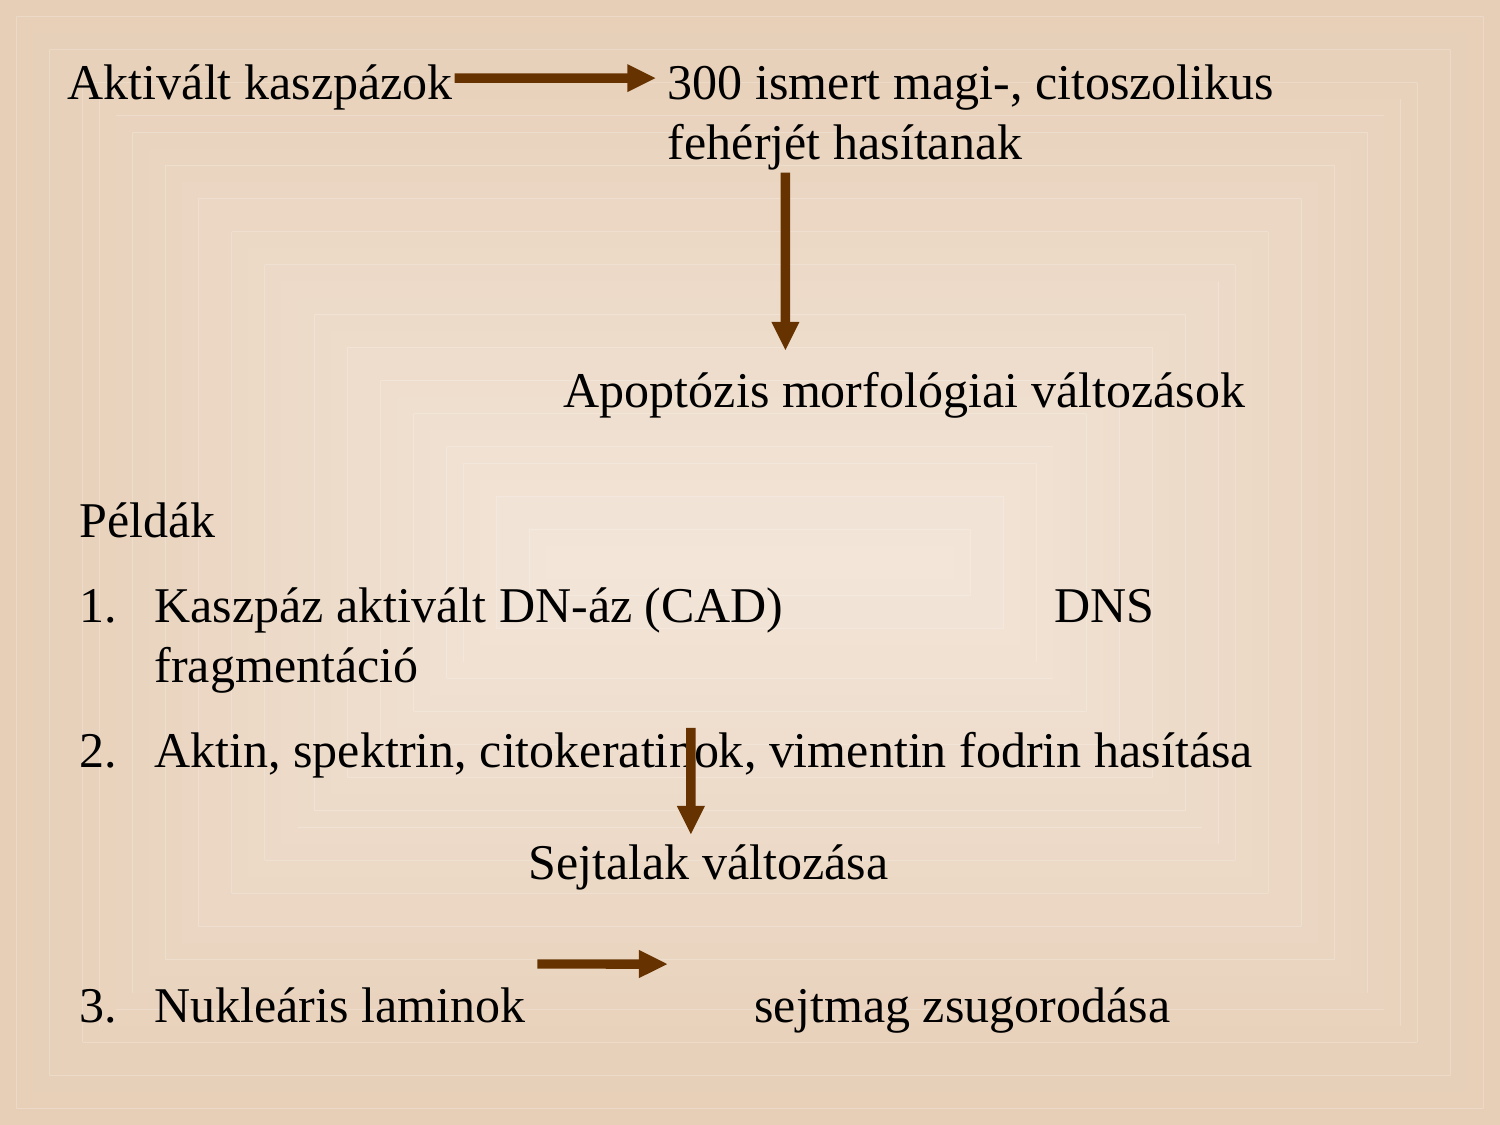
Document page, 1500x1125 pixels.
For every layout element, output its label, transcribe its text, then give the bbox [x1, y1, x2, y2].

text_box [779, 172, 792, 349]
text_box [454, 71, 656, 85]
text_box [537, 957, 668, 971]
text_box Példák Kaszpáz aktivált DN-áz (CAD) DNS fragmentáció Aktin, spektrin, citokeratinok, vimentin fodrin hasítása Nukleáris laminok sejtmag zsugorodása [64, 479, 1436, 1040]
text_box Sejtalak változása [513, 822, 916, 898]
text_box Apoptózis morfológiai változások [549, 349, 1282, 425]
text_box Aktivált kaszpázok 300 ismert magi-, citoszolikus fehérjét hasítanak [53, 42, 1447, 178]
